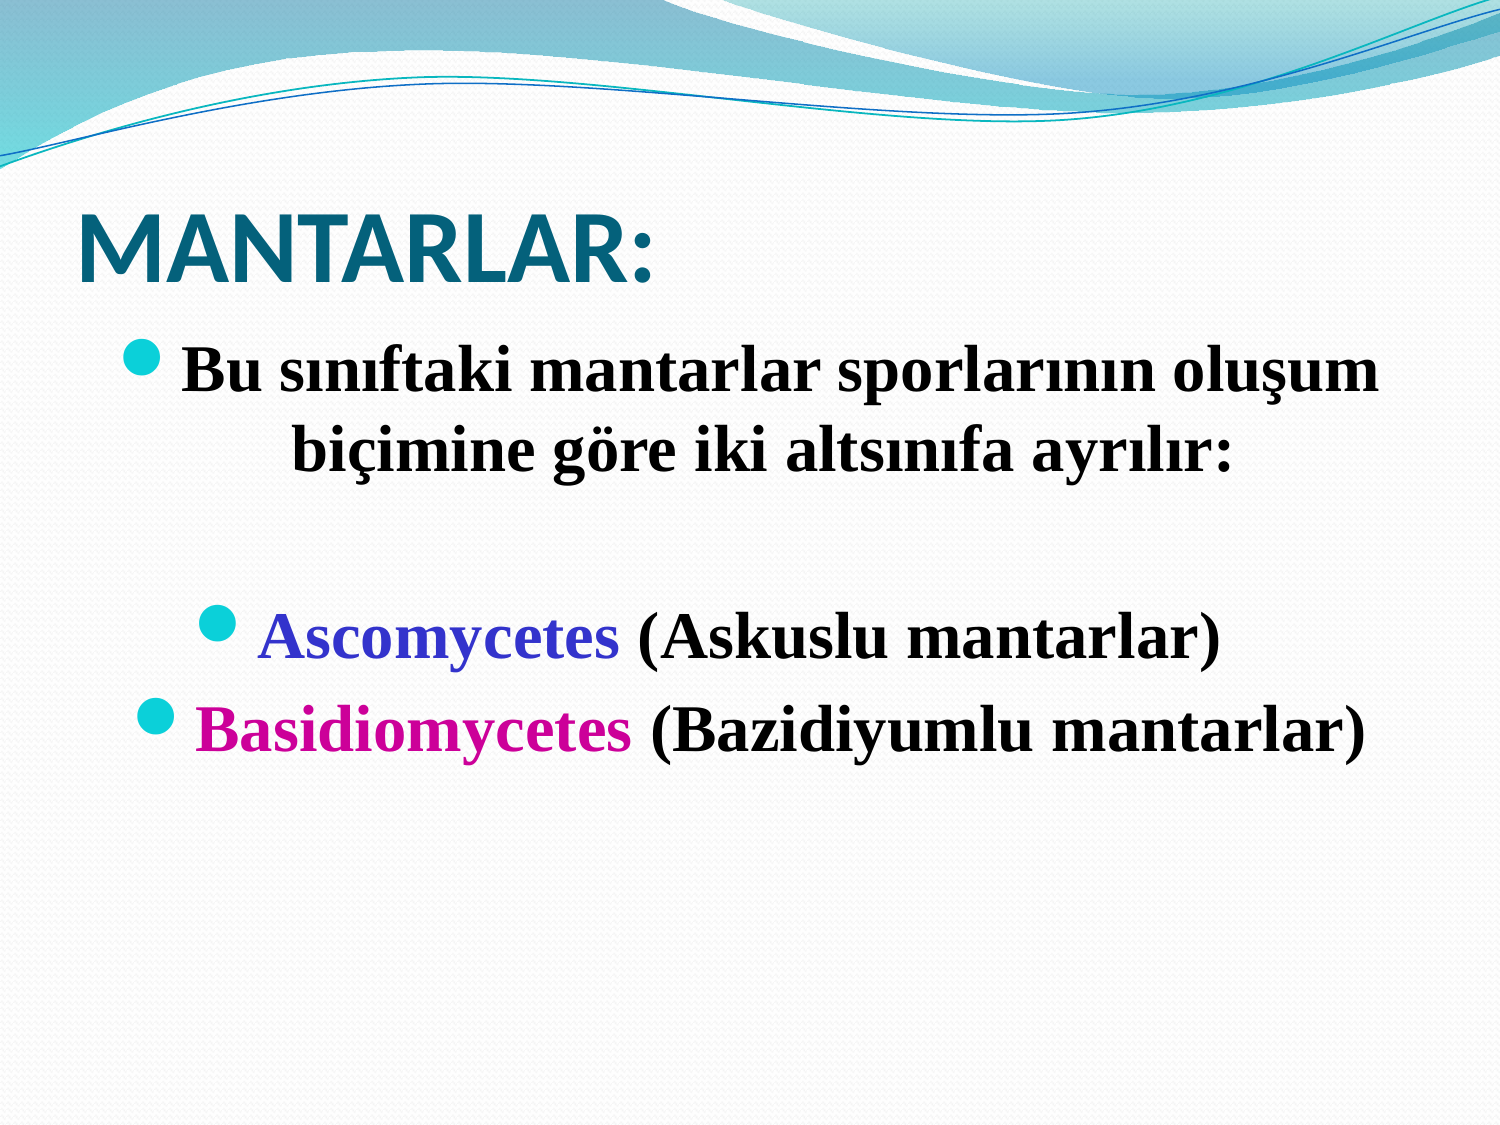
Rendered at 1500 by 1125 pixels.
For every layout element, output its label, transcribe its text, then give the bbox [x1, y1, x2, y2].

text_box MANTARLAR: [74, 115, 1425, 303]
list Bu sınıftaki mantarlar sporlarının oluşum biçimine göre iki altsınıfa ayrılır: Ascomycetes (Askuslu mantarlar) Basidiomycetes (Bazidiyumlu mantarlar) [75, 317, 1425, 1038]
